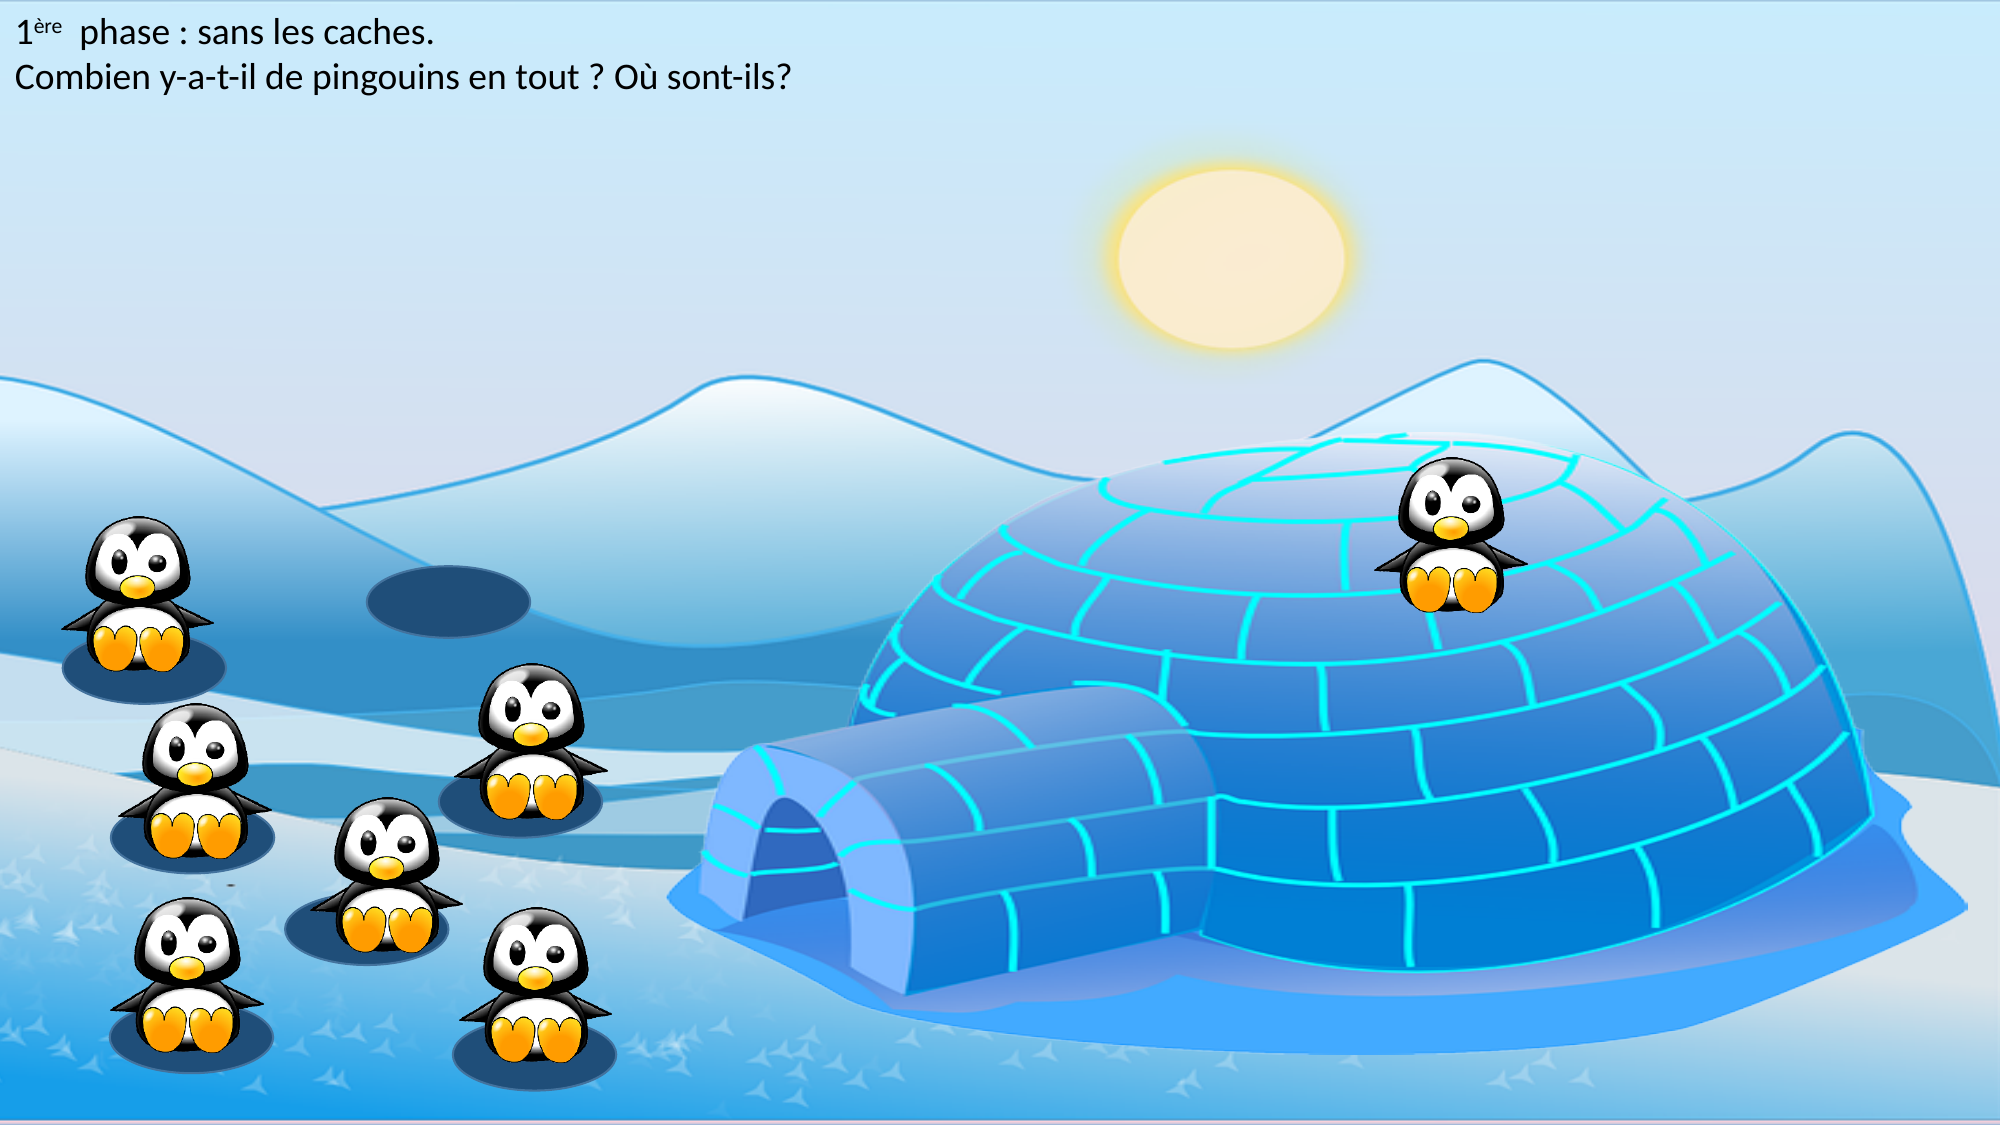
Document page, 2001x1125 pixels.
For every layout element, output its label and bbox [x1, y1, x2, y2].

text_box [0, 0, 2000, 1125]
picture [1374, 457, 1528, 613]
picture [61, 516, 214, 672]
picture [110, 897, 264, 1053]
picture [118, 703, 271, 859]
picture [310, 663, 612, 1063]
